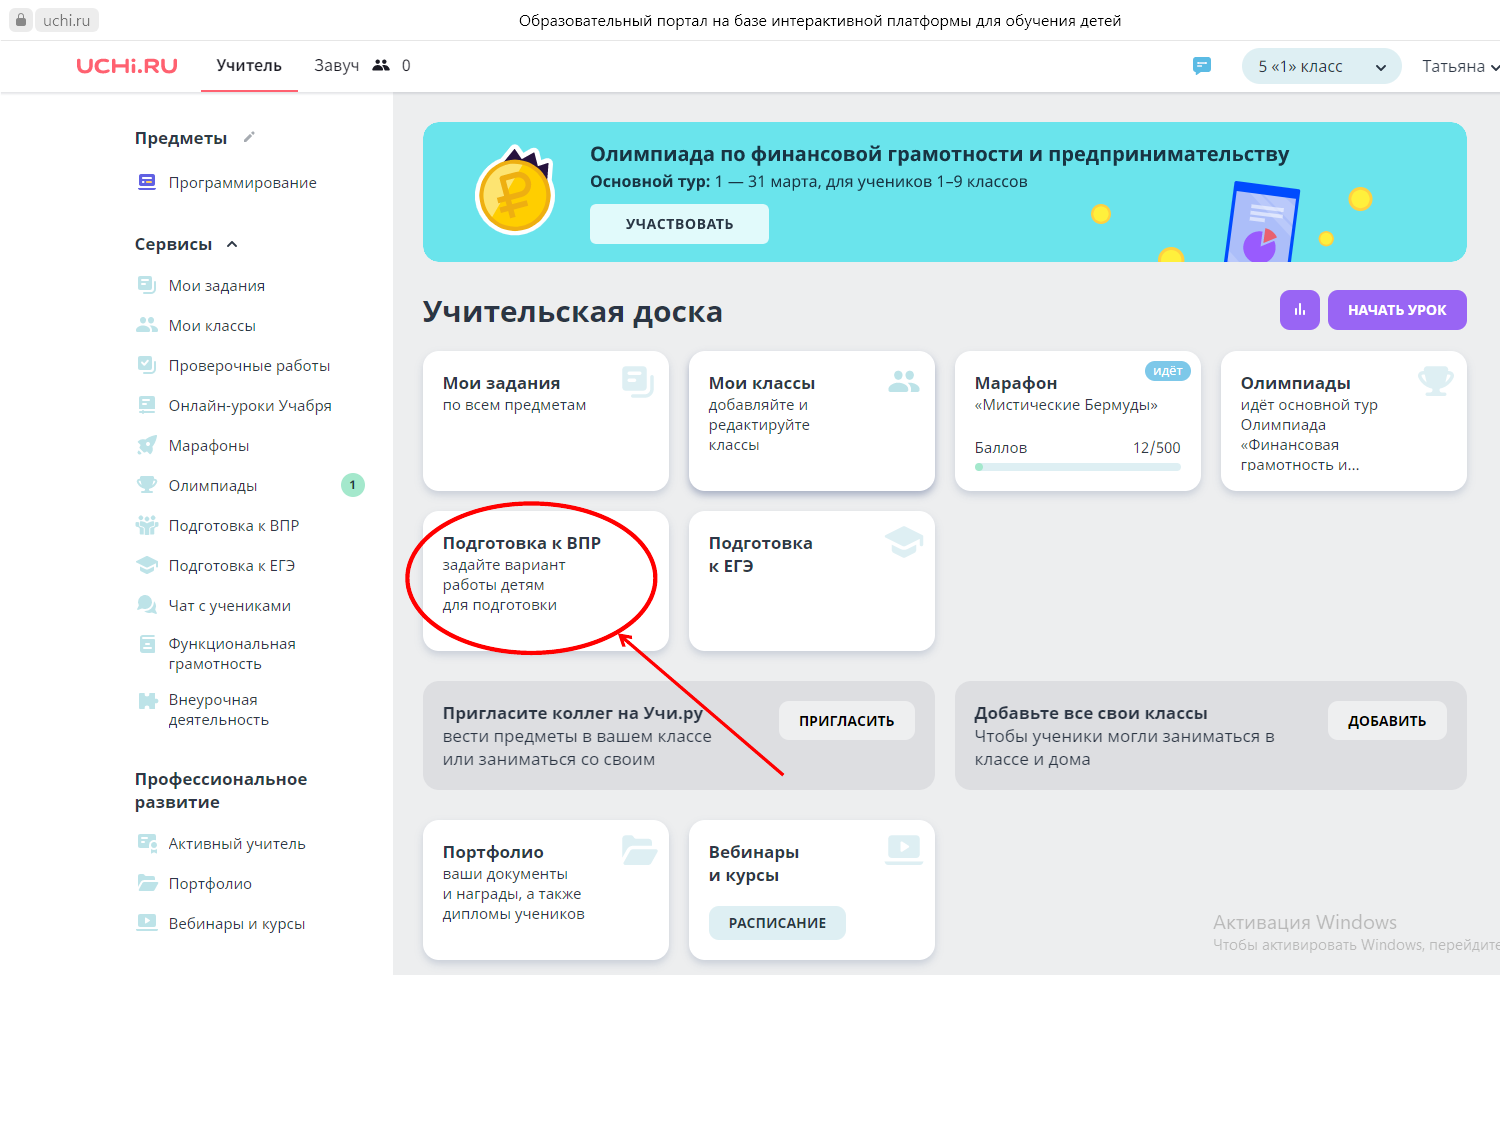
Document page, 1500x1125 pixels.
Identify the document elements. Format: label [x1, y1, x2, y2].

text_box [617, 633, 784, 776]
picture [0, 0, 1500, 976]
